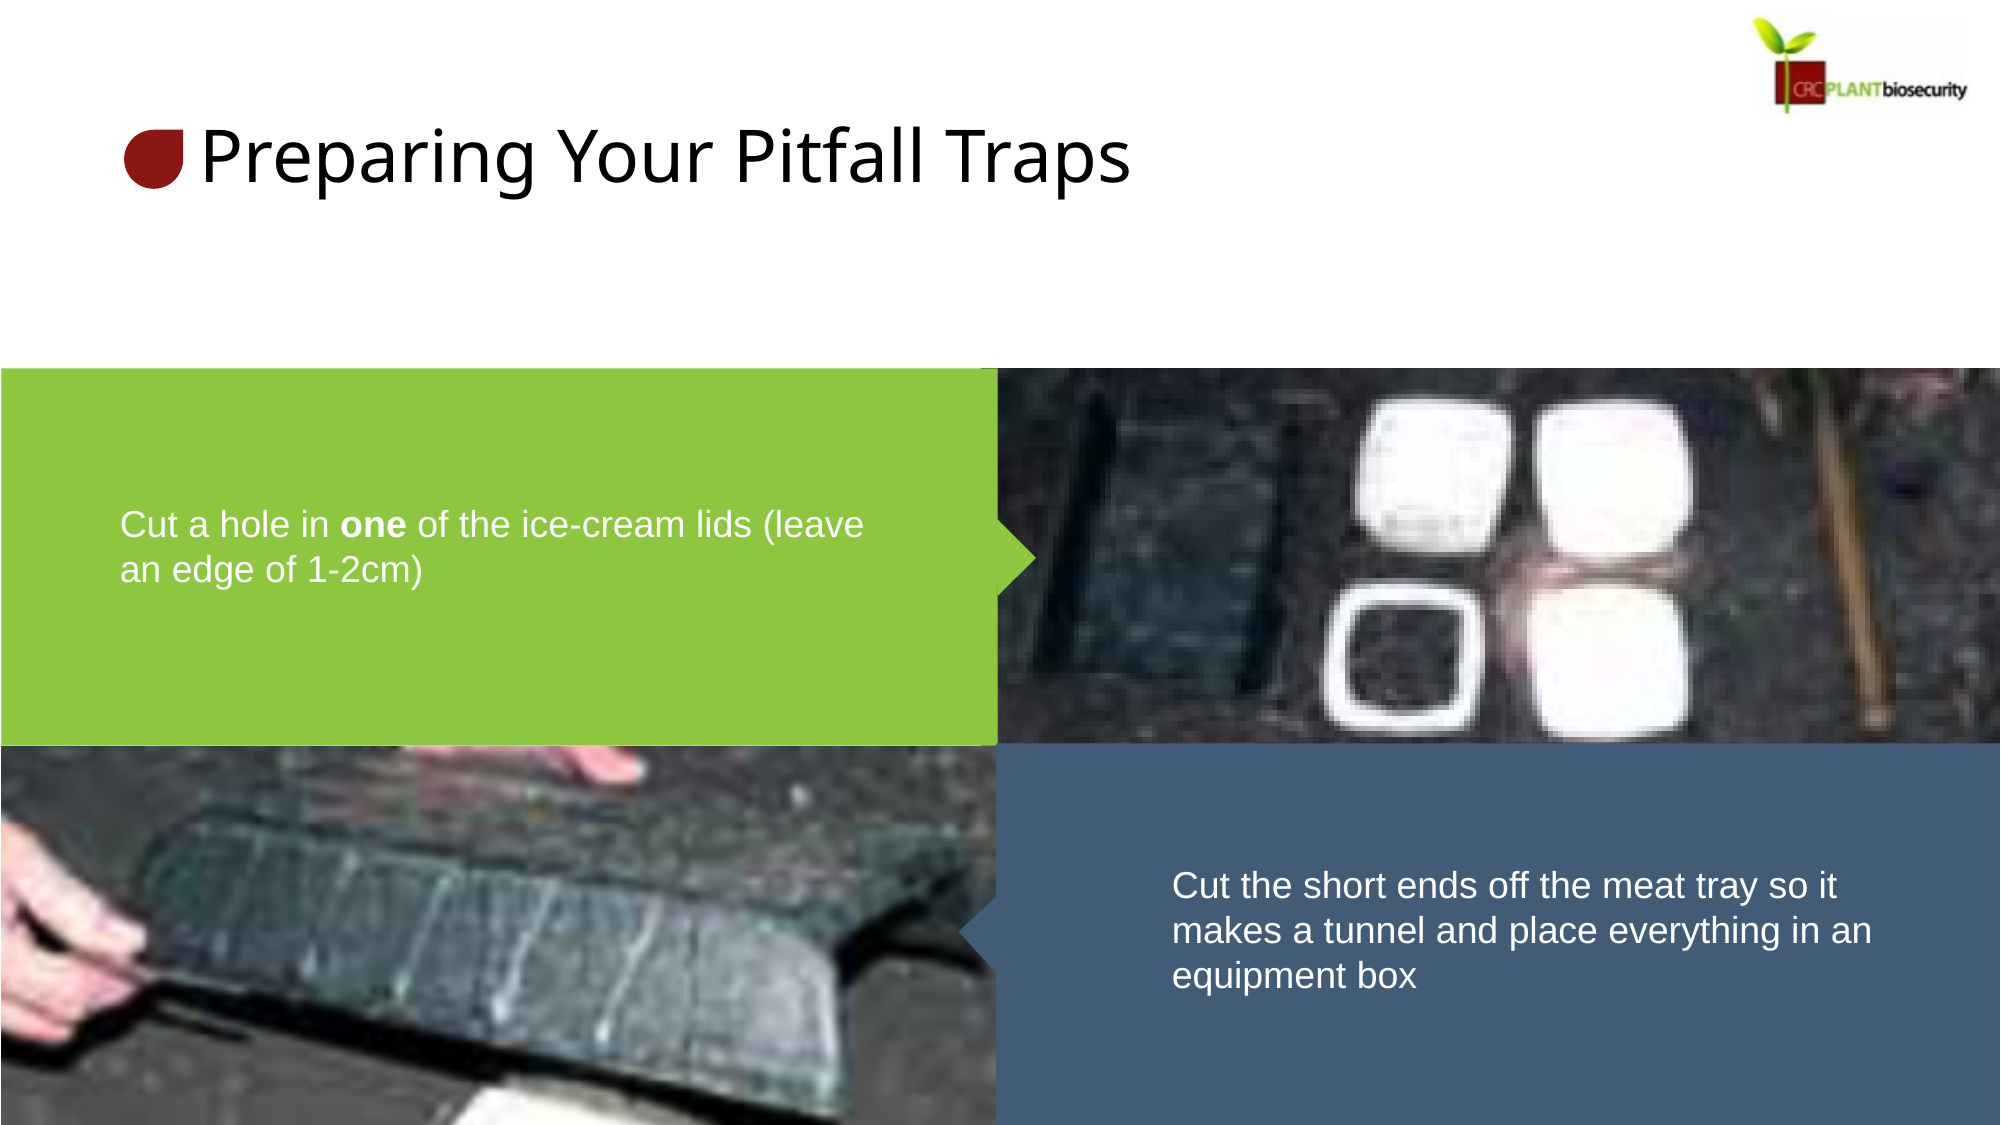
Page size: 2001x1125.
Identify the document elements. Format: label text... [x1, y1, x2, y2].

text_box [970, 743, 2000, 1125]
text_box [123, 128, 185, 190]
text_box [1, 368, 1024, 746]
picture [1751, 10, 1972, 117]
picture [1, 746, 970, 1125]
text_box Preparing Your Pitfall Traps [184, 102, 1300, 205]
picture [1024, 368, 2000, 743]
